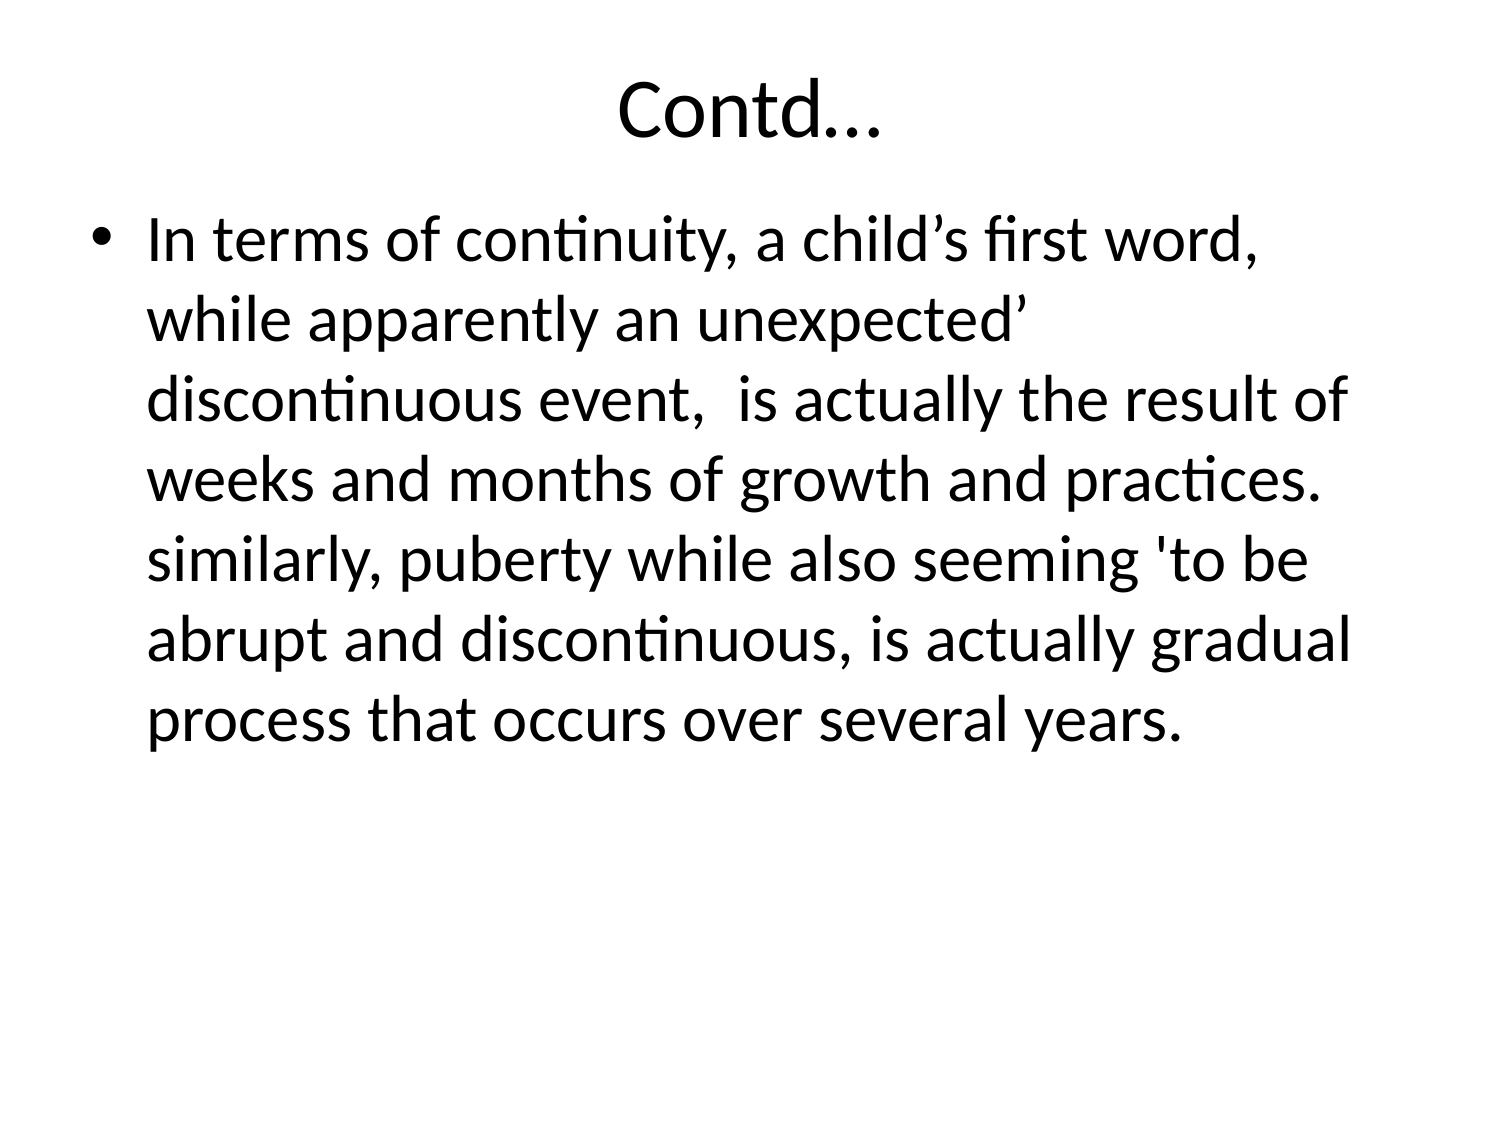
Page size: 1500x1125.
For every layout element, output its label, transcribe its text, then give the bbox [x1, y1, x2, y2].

list In terms of continuity, a child’s first word, while apparently an unexpected’ discontinuous event, is actually the result of weeks and months of growth and practices. similarly, puberty while also seeming 'to be abrupt and discontinuous, is actually gradual process that occurs over several years. [75, 187, 1425, 1005]
title Contd… [75, 45, 1425, 163]
